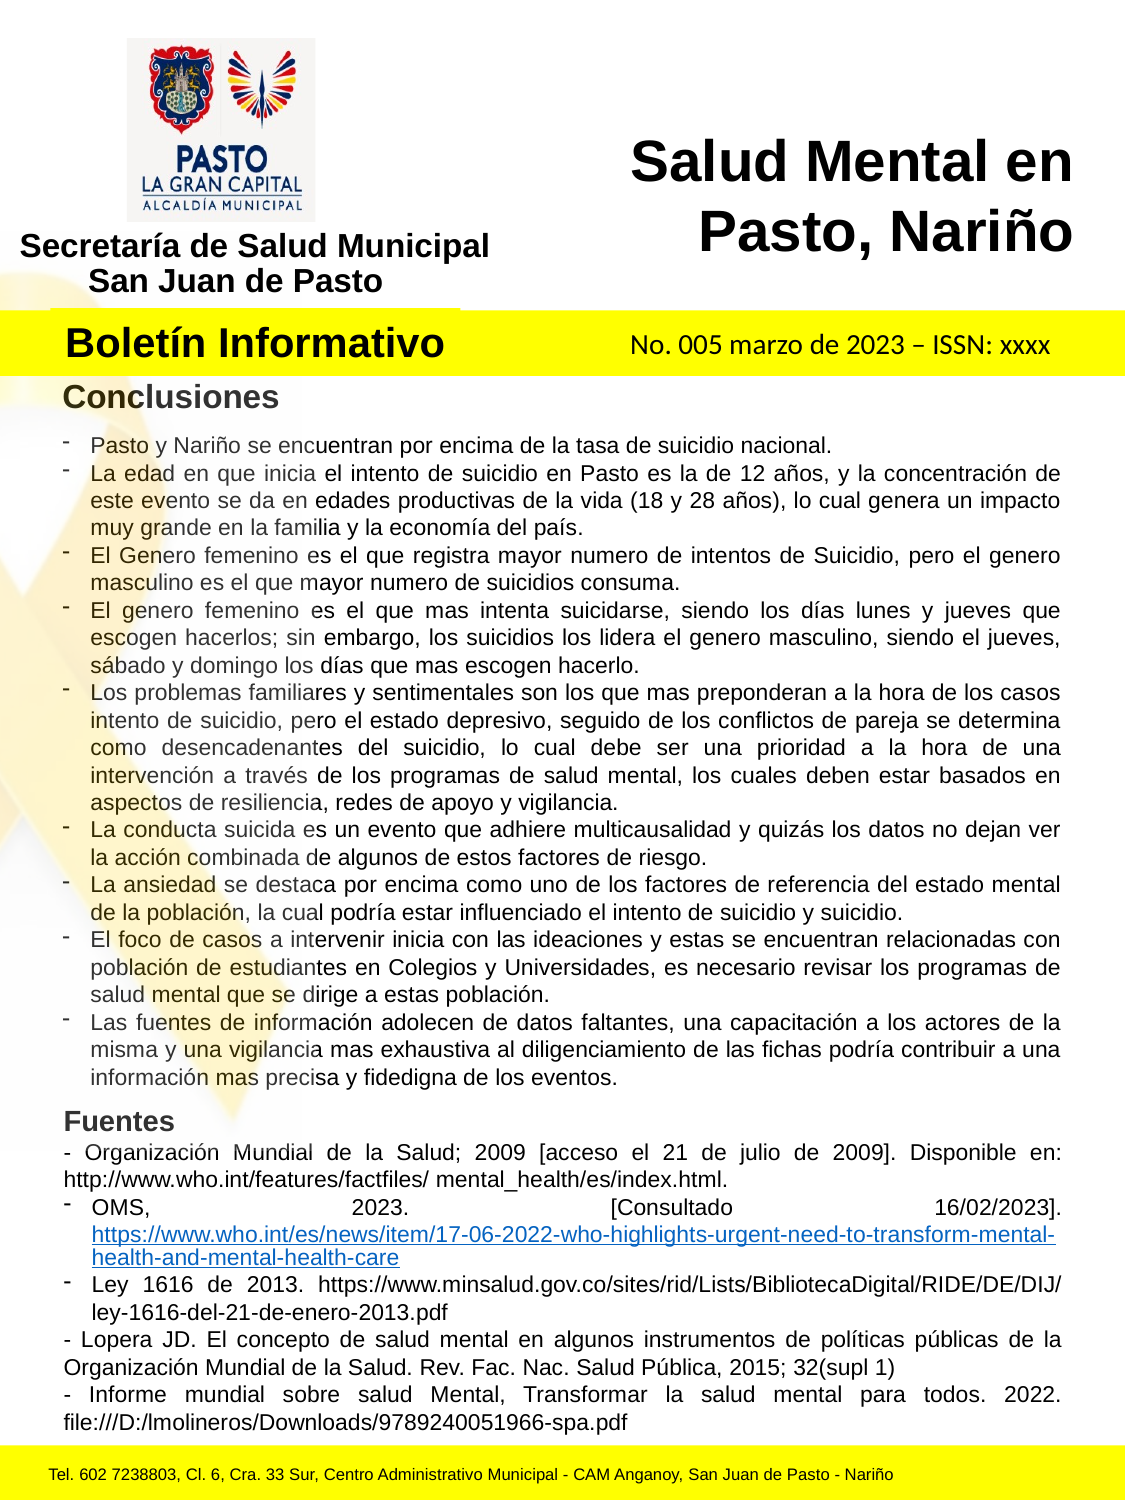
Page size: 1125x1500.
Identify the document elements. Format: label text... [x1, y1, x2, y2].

text_box Conclusiones Pasto y Nariño se encuentran por encima de la tasa de suicidio nacional. La edad en que inicia el intento de suicidio en Pasto es la de 12 años, y la concentración de este evento se da en edades productivas de la vida (18 y 28 años), lo cual genera un impacto muy grande en la familia y la economía del país. El Genero femenino es el que registra mayor numero de intentos de Suicidio, pero el genero masculino es el que mayor numero de suicidios consuma. El genero femenino es el que mas intenta suicidarse, siendo los días lunes y jueves que escogen hacerlos; sin embargo, los suicidios los lidera el genero masculino, siendo el jueves, sábado y domingo los días que mas escogen hacerlo. Los problemas familiares y sentimentales son los que mas preponderan a la hora de los casos intento de suicidio, pero el estado depresivo, seguido de los conflictos de pareja se determina como desencadenantes del suicidio, lo cual debe ser una prioridad a la hora de una intervención a través de los programas de salud mental, los cuales deben estar basados en aspectos de resiliencia, redes de apoyo y vigilancia. La conducta suicida es un evento que adhiere multicausalidad y quizás los datos no dejan ver la acción combinada de algunos de estos factores de riesgo. La ansiedad se destaca por encima como uno de los factores de referencia del estado mental de la población, la cual podría estar influenciado el intento de suicidio y suicidio. El foco de casos a intervenir inicia con las ideaciones y estas se encuentran relacionadas con población de estudiantes en Colegios y Universidades, es necesario revisar los programas de salud mental que se dirige a estas población. Las fuentes de información adolecen de datos faltantes, una capacitación a los actores de la misma y una vigilancia mas exhaustiva al diligenciamiento de las fichas podría contribuir a una información mas precisa y fidedigna de los eventos. [316, 377, 1076, 1098]
text_box [316, 309, 1125, 377]
text_box Salud Mental en Pasto, Nariño [581, 115, 1090, 271]
text_box Secretaría de Salud Municipal [316, 216, 506, 272]
text_box San Juan de Pasto [316, 251, 399, 307]
text_box Boletín Informativo [316, 308, 461, 373]
picture [0, 37, 316, 1151]
text_box [0, 1444, 1125, 1500]
text_box Tel. 602 7238803, Cl. 6, Cra. 33 Sur, Centro Administrativo Municipal - CAM Anganoy, San Juan de Pasto - Nariño [33, 1456, 1021, 1492]
text_box Fuentes - Organización Mundial de la Salud; 2009 [acceso el 21 de julio de 2009]. Disponible en: http://www.who.int/features/factfiles/ mental_health/es/index.html. OMS, 2023. [Consultado 16/02/2023]. https://www.who.int/es/news/item/17-06-2022-who-highlights-urgent-need-to-transform-mental-health-and-mental-health-care Ley 1616 de 2013. https://www.minsalud.gov.co/sites/rid/Lists/BibliotecaDigital/RIDE/DE/DIJ/ley-1616-del-21-de-enero-2013.pdf - Lopera JD. El concepto de salud mental en algunos instrumentos de políticas públicas de la Organización Mundial de la Salud. Rev. Fac. Nac. Salud Pública, 2015; 32(supl 1) - Informe mundial sobre salud Mental, Transformar la salud mental para todos. 2022. file:///D:/lmolineros/Downloads/9789240051966-spa.pdf [48, 1094, 1078, 1420]
text_box Secretaría de Salud Municipal [4, 216, 126, 221]
text_box No. 005 marzo de 2023 – ISSN: xxxx [615, 317, 1067, 368]
